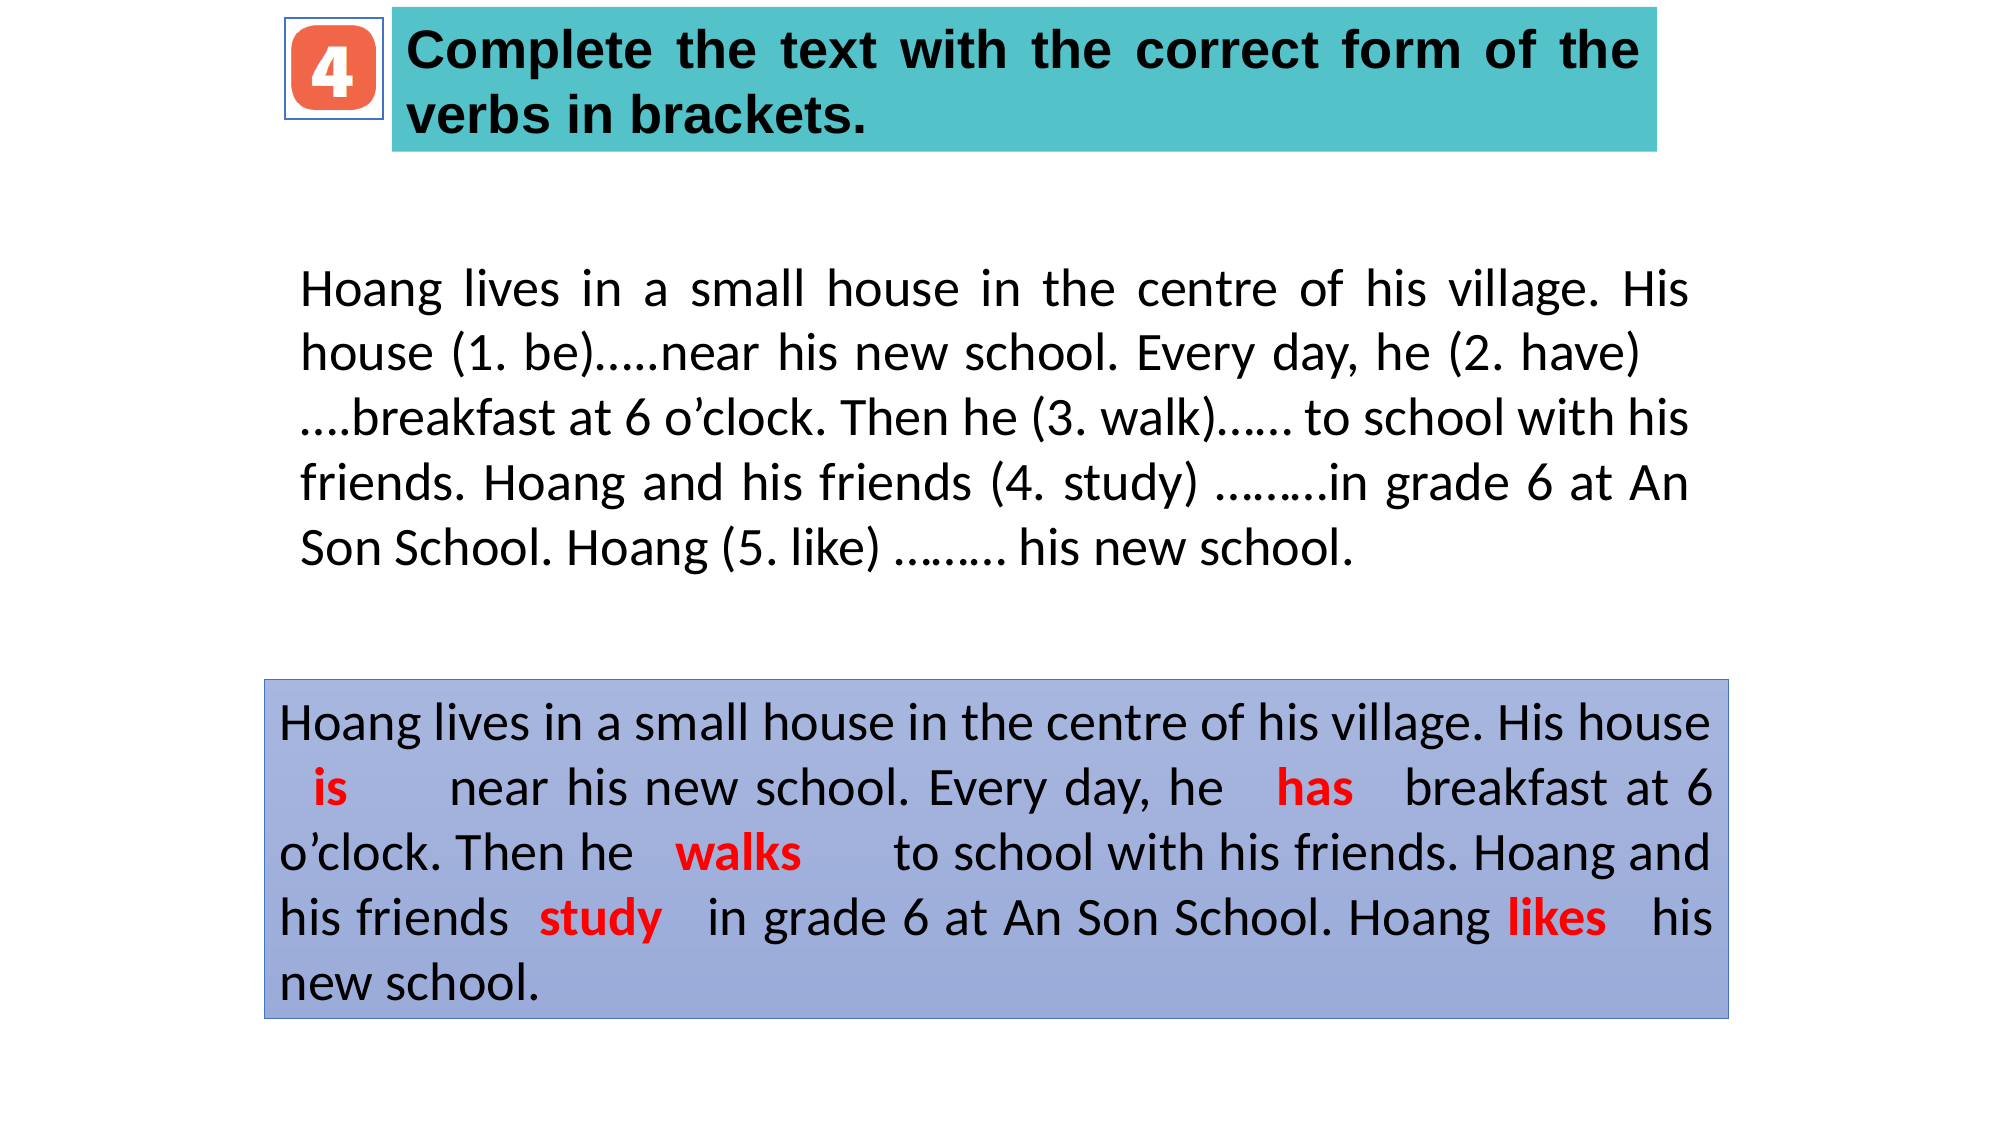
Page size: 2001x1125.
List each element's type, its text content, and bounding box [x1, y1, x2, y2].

text_box Hoang lives in a small house in the centre of his village. His house is near his new school. Every day, he has breakfast at 6 o’clock. Then he walks to school with his friends. Hoang and his friends study in grade 6 at An Son School. Hoang likes his new school. [264, 679, 1729, 1019]
text_box Complete the text with the correct form of the verbs in brackets. [391, 6, 1658, 152]
text_box Hoang lives in a small house in the centre of his village. His house (1. be)…..near his new school. Every day, he (2. have) ….breakfast at 6 o’clock. Then he (3. walk)…… to school with his friends. Hoang and his friends (4. study) ………in grade 6 at An Son School. Hoang (5. like) ……… his new school. [286, 244, 1708, 584]
picture [285, 18, 383, 118]
